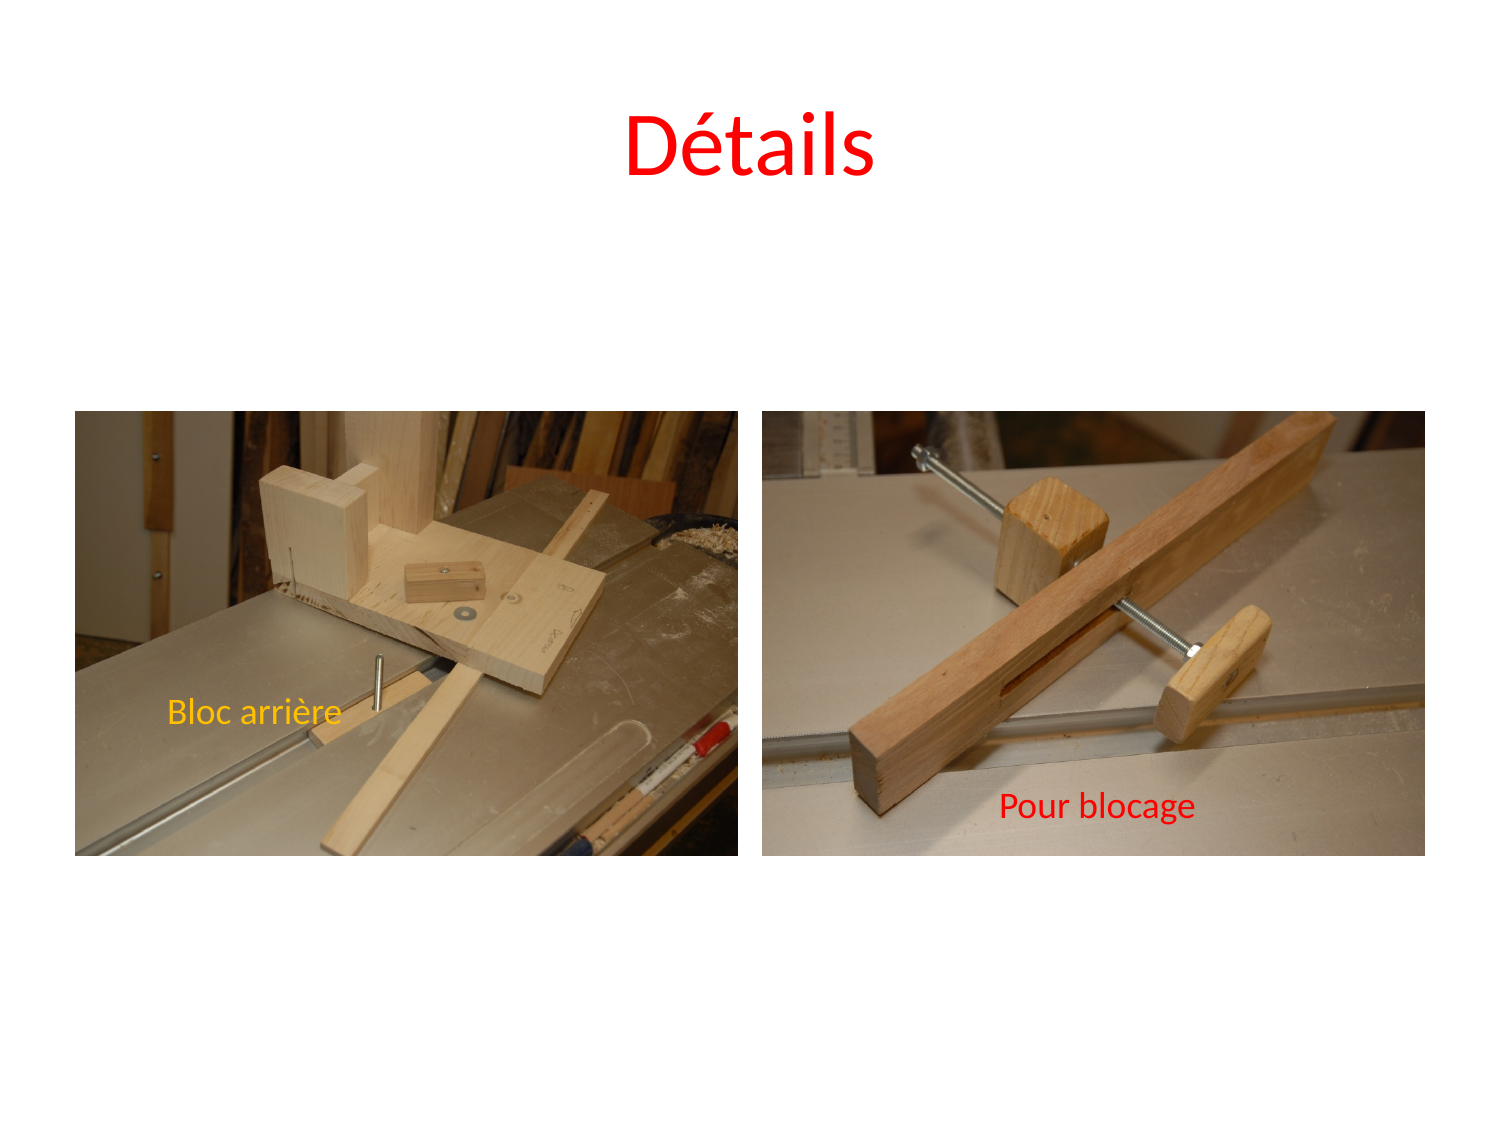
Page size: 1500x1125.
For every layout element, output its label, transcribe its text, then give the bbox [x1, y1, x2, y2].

title Détails [75, 45, 1425, 233]
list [74, 411, 738, 856]
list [762, 411, 1426, 856]
